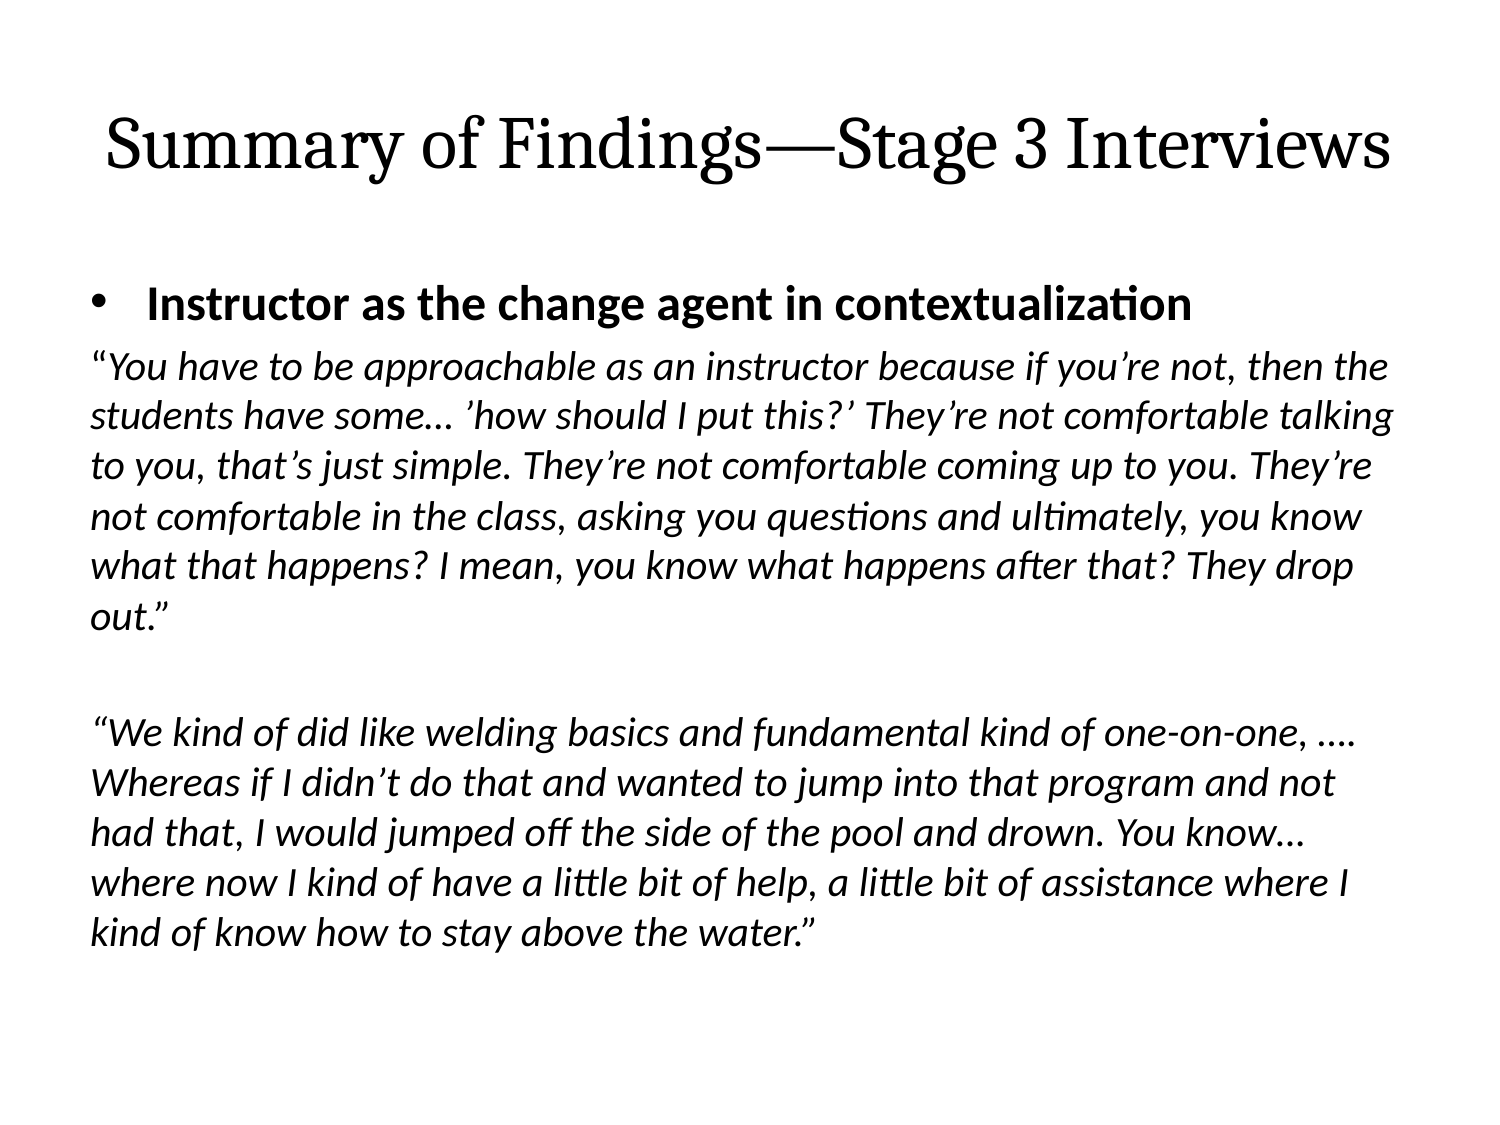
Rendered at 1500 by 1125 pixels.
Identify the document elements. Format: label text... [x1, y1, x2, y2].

list Instructor as the change agent in contextualization “You have to be approachable as an instructor because if you’re not, then the students have some… ’how should I put this?’ They’re not comfortable talking to you, that’s just simple. They’re not comfortable coming up to you. They’re not comfortable in the class, asking you questions and ultimately, you know what that happens? I mean, you know what happens after that? They drop out.” “We kind of did like welding basics and fundamental kind of one-on-one, …. Whereas if I didn’t do that and wanted to jump into that program and not had that, I would jumped off the side of the pool and drown. You know…where now I kind of have a little bit of help, a little bit of assistance where I kind of know how to stay above the water.” [75, 262, 1425, 1005]
title Summary of Findings—Stage 3 Interviews [75, 45, 1425, 233]
